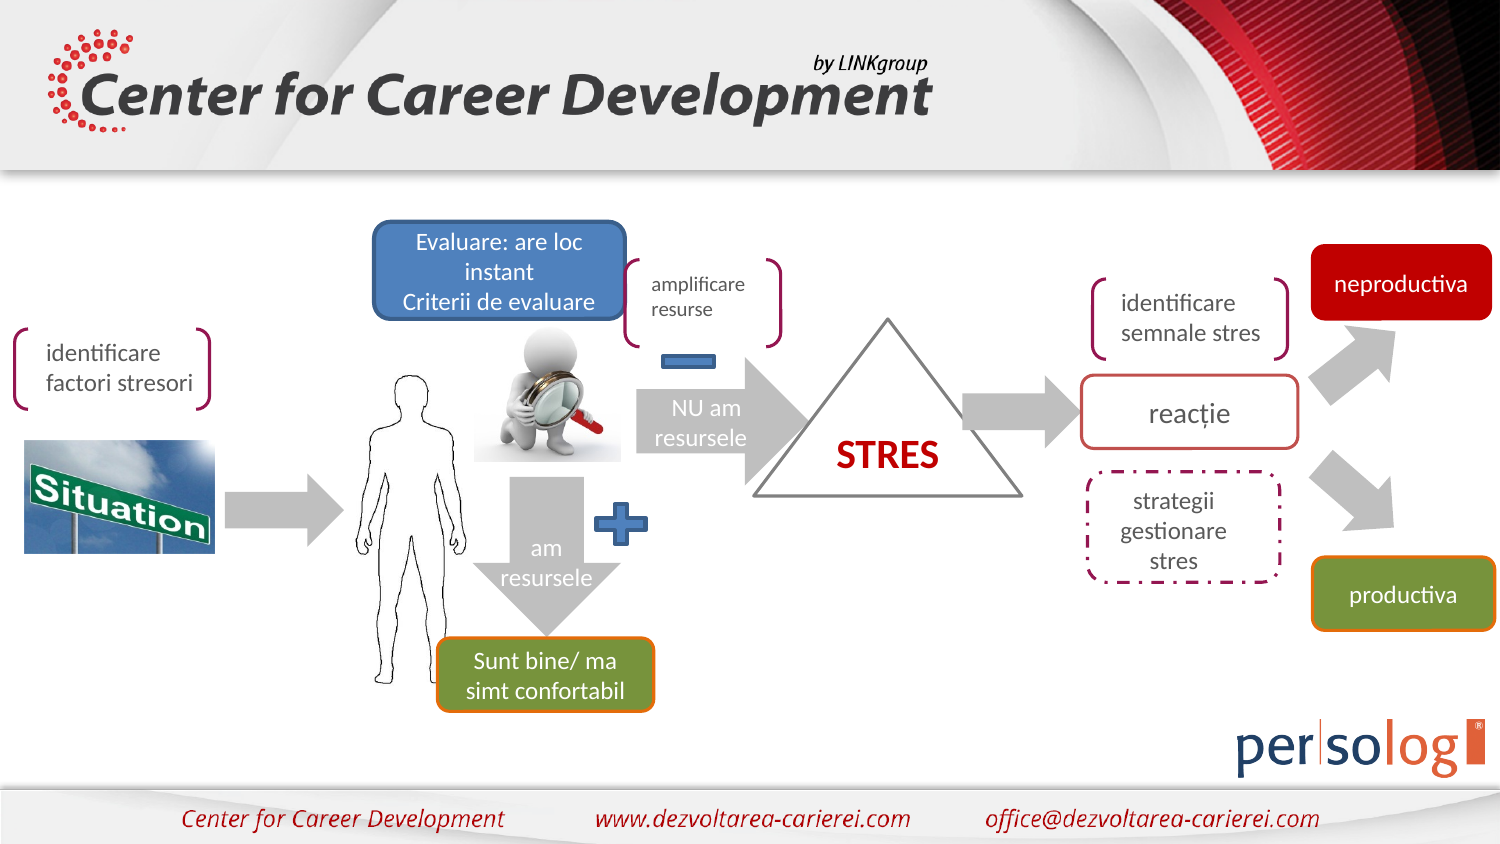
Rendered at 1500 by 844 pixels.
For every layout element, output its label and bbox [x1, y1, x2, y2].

text_box [1092, 278, 1288, 360]
picture [0, 0, 1500, 844]
text_box [624, 259, 781, 348]
text_box [14, 328, 213, 410]
text_box [472, 476, 622, 638]
text_box [1087, 471, 1281, 584]
